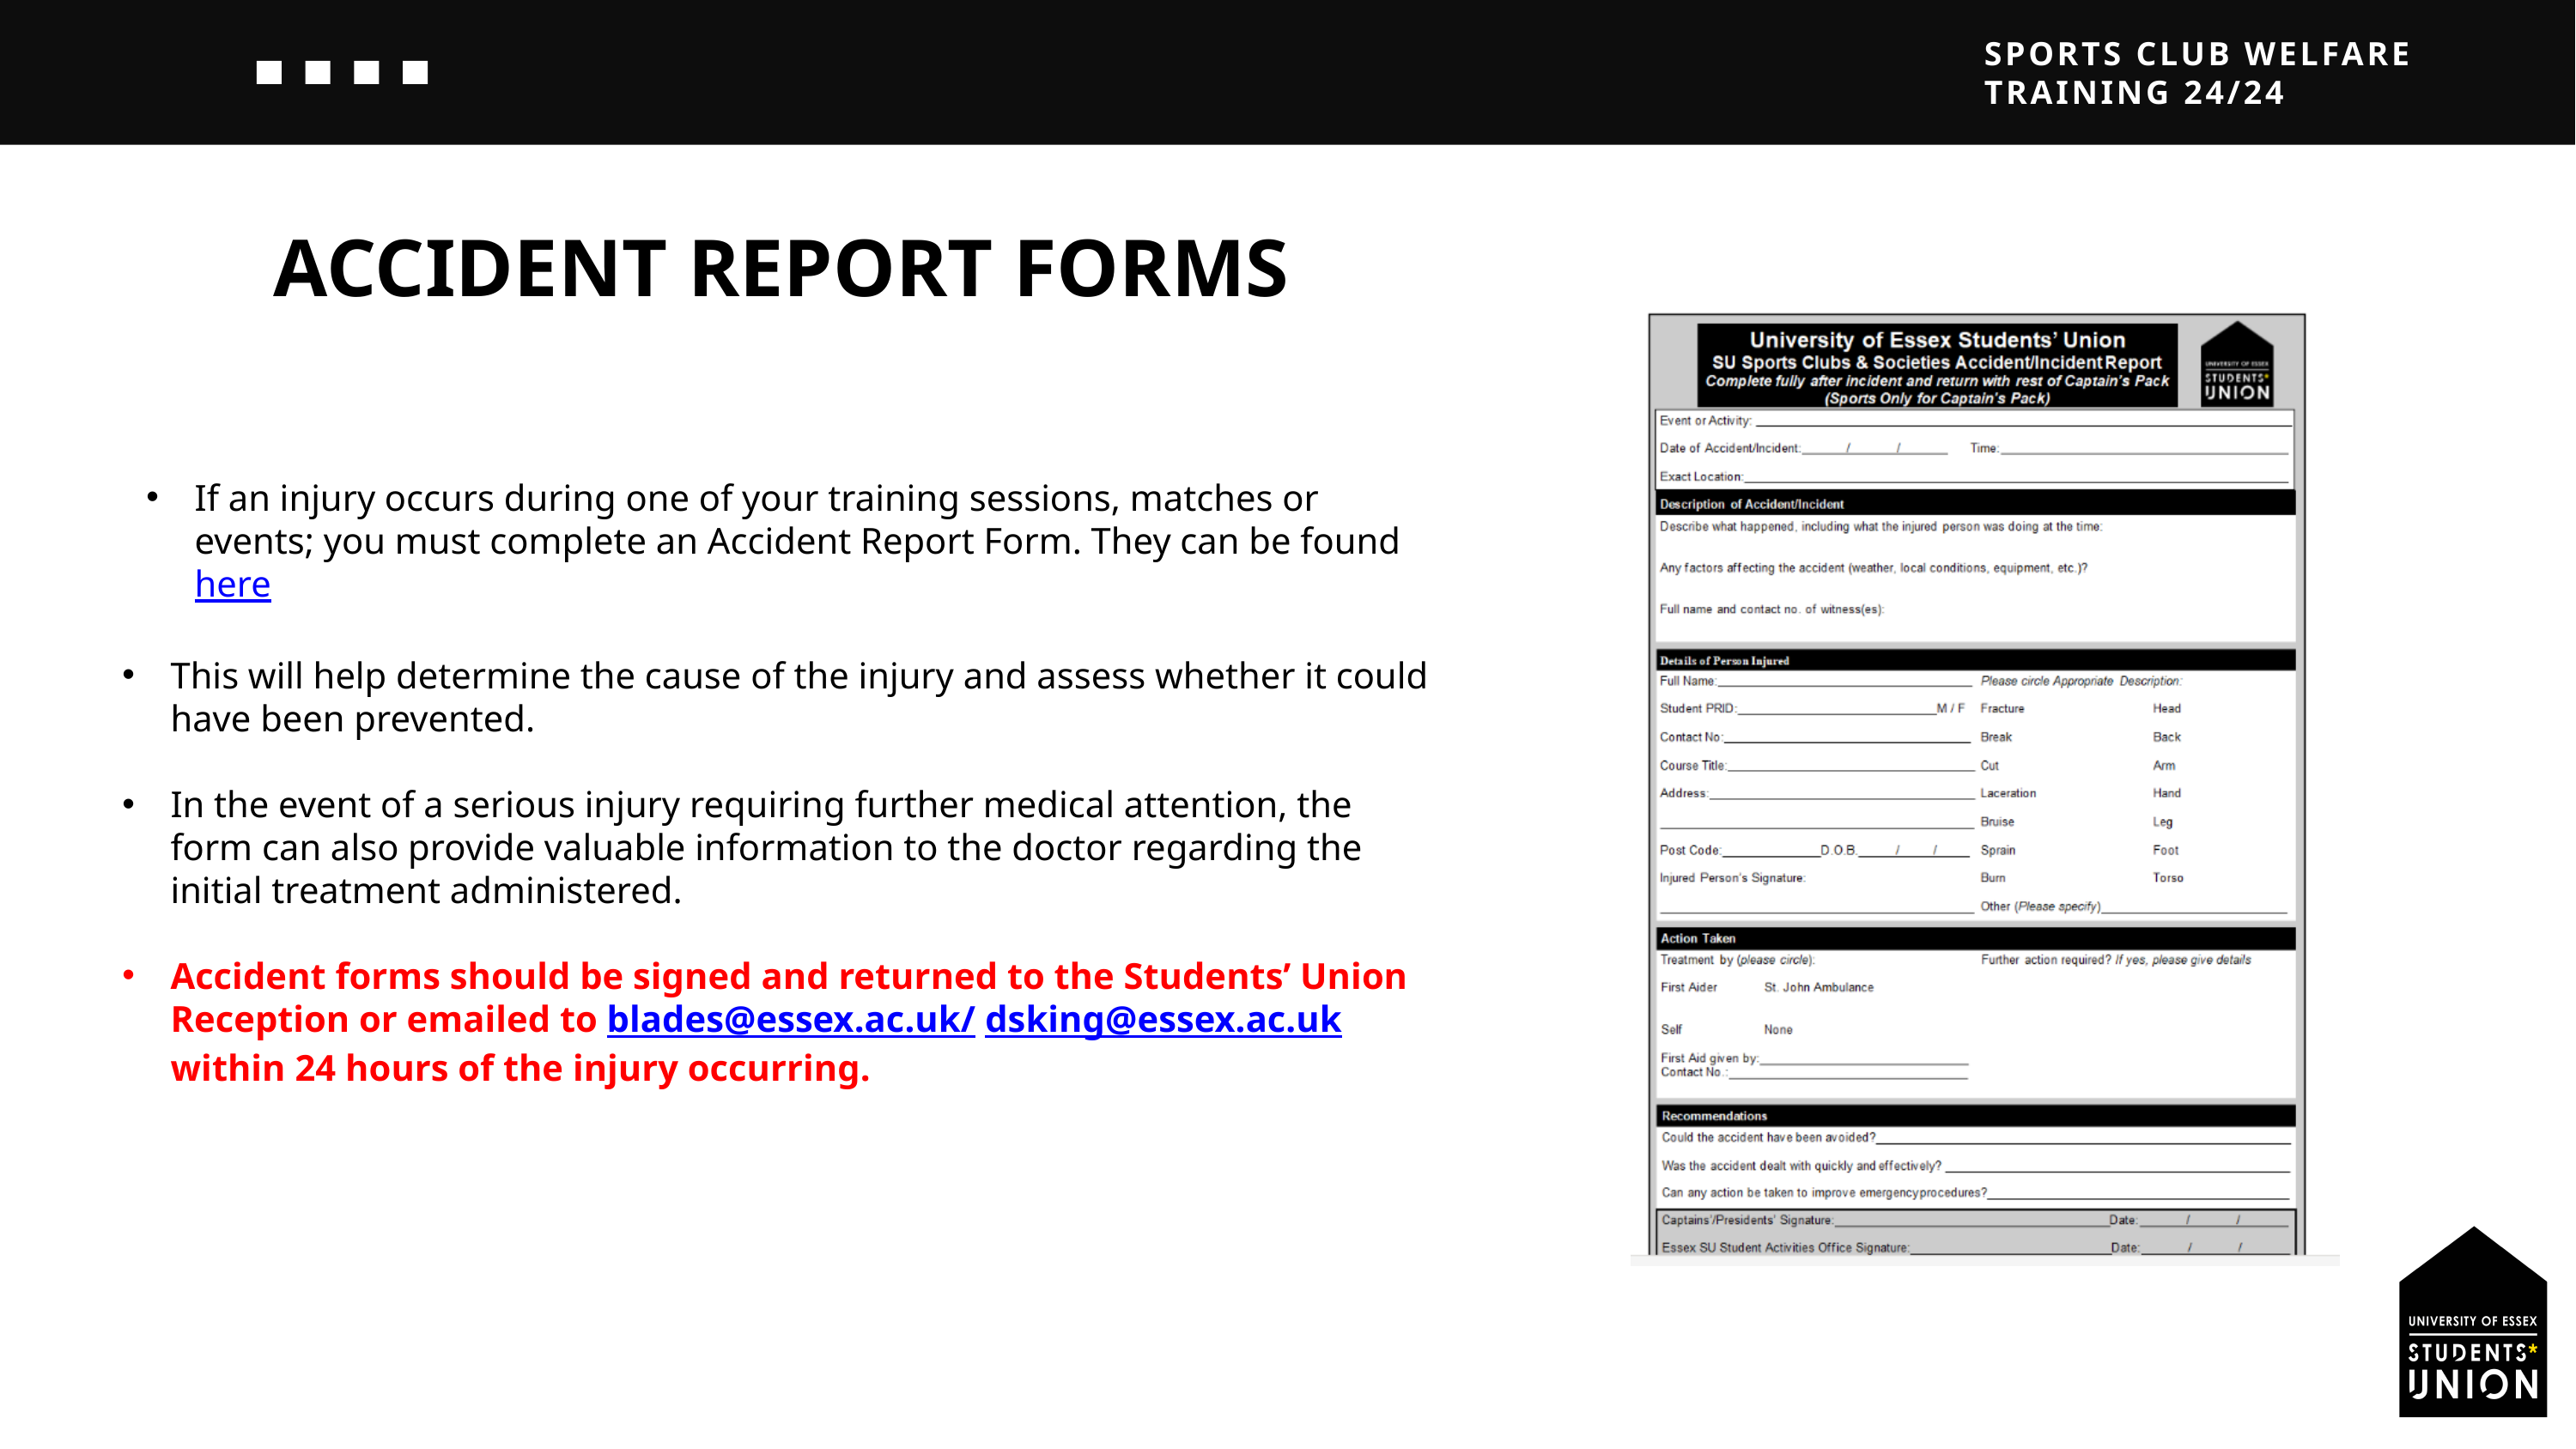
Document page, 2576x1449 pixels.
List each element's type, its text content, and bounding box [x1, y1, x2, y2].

text_box SPORTS CLUB WELFARE TRAINING 24/24 [61, 724, 139, 1304]
picture [1631, 300, 2340, 1267]
text_box [0, 0, 2575, 145]
text_box SPORTS CLUB WELFARE TRAINING 24/24 [1984, 33, 2565, 111]
text_box ACCIDENT REPORT FORMS If an injury occurs during one of your training sessions, matches or events; you must complete an Accident Report Form. They can be found here This will help determine the cause of the injury and assess whether it could have been prevented. In the event of a serious injury requiring further medical attention, the form can also provide valuable information to the doctor regarding the initial treatment administered. Accident forms should be signed and returned to the Students’ Union Reception or emailed to blades@essex.ac.uk/ dsking@essex.ac.uk within 24 hours of the injury occurring. [122, 217, 1442, 1312]
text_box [256, 60, 428, 85]
text_box [2399, 1226, 2548, 1417]
